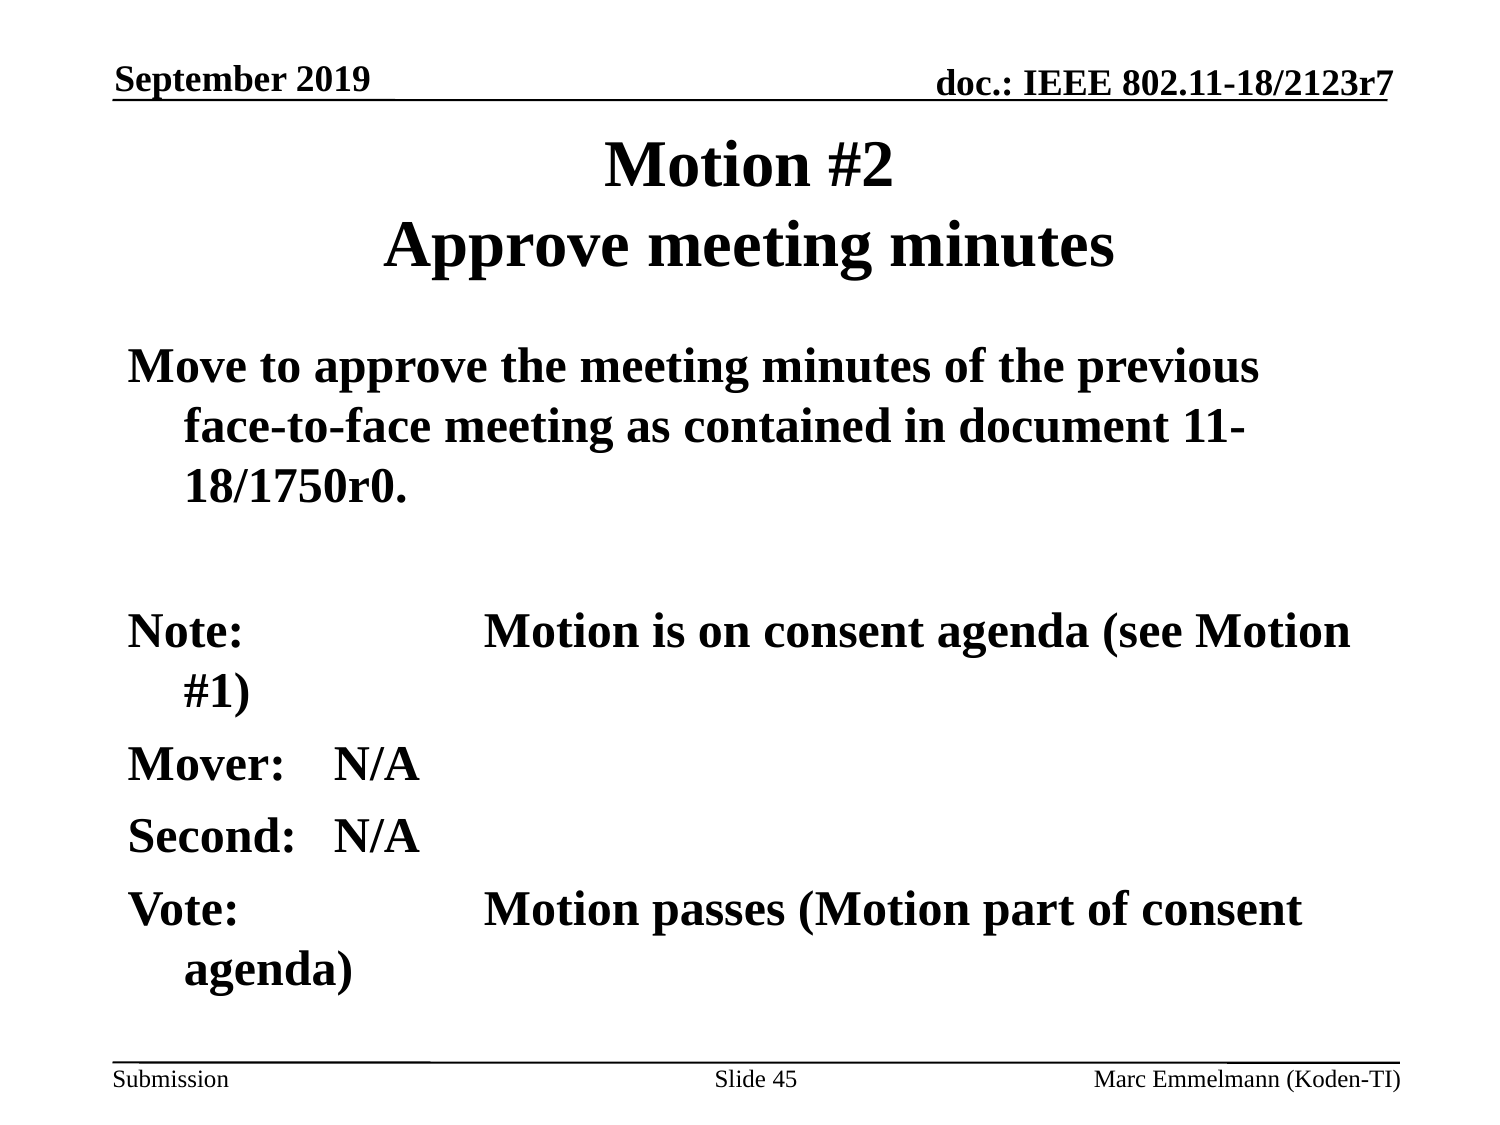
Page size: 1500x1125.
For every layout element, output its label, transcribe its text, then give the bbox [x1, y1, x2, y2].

title Motion #2 Approve meeting minutes [112, 112, 1388, 288]
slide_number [114, 54, 423, 100]
slide_number Slide 45 [712, 1061, 800, 1123]
footer Marc Emmelmann (Koden-TI) [878, 1061, 1402, 1093]
list Move to approve the meeting minutes of the previous face-to-face meeting as contained in document 11-18/1750r0. Note: Motion is on consent agenda (see Motion #1) Mover: N/A Second: N/A Vote: Motion passes (Motion part of consent agenda) [112, 324, 1388, 1000]
